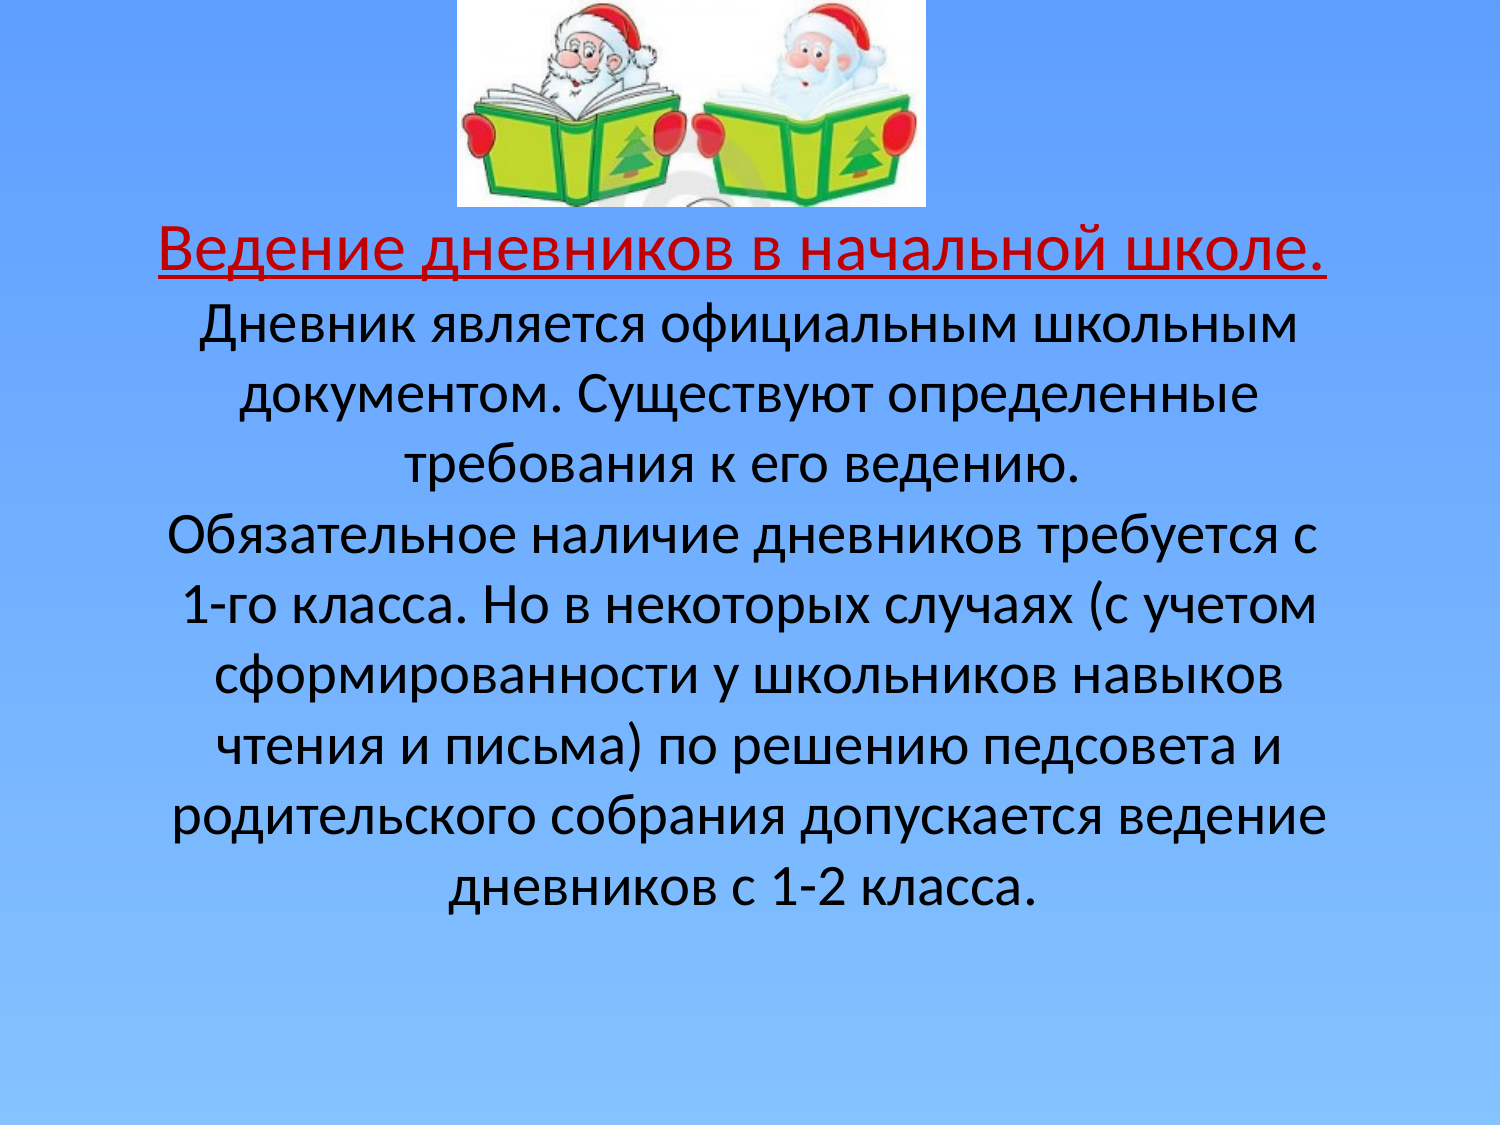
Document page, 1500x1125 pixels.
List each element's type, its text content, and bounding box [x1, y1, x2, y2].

picture [456, 0, 926, 207]
title Ведение дневников в начальной школе. Дневник является официальным школьным документом. Существуют определенные требования к его ведению. Обязательное наличие дневников требуется с 1-го класса. Но в некоторых случаях (с учетом сформированности у школьников навыков чтения и письма) по решению педсовета и родительского собрания допускается ведение дневников с 1-2 класса. [112, 187, 1388, 1032]
